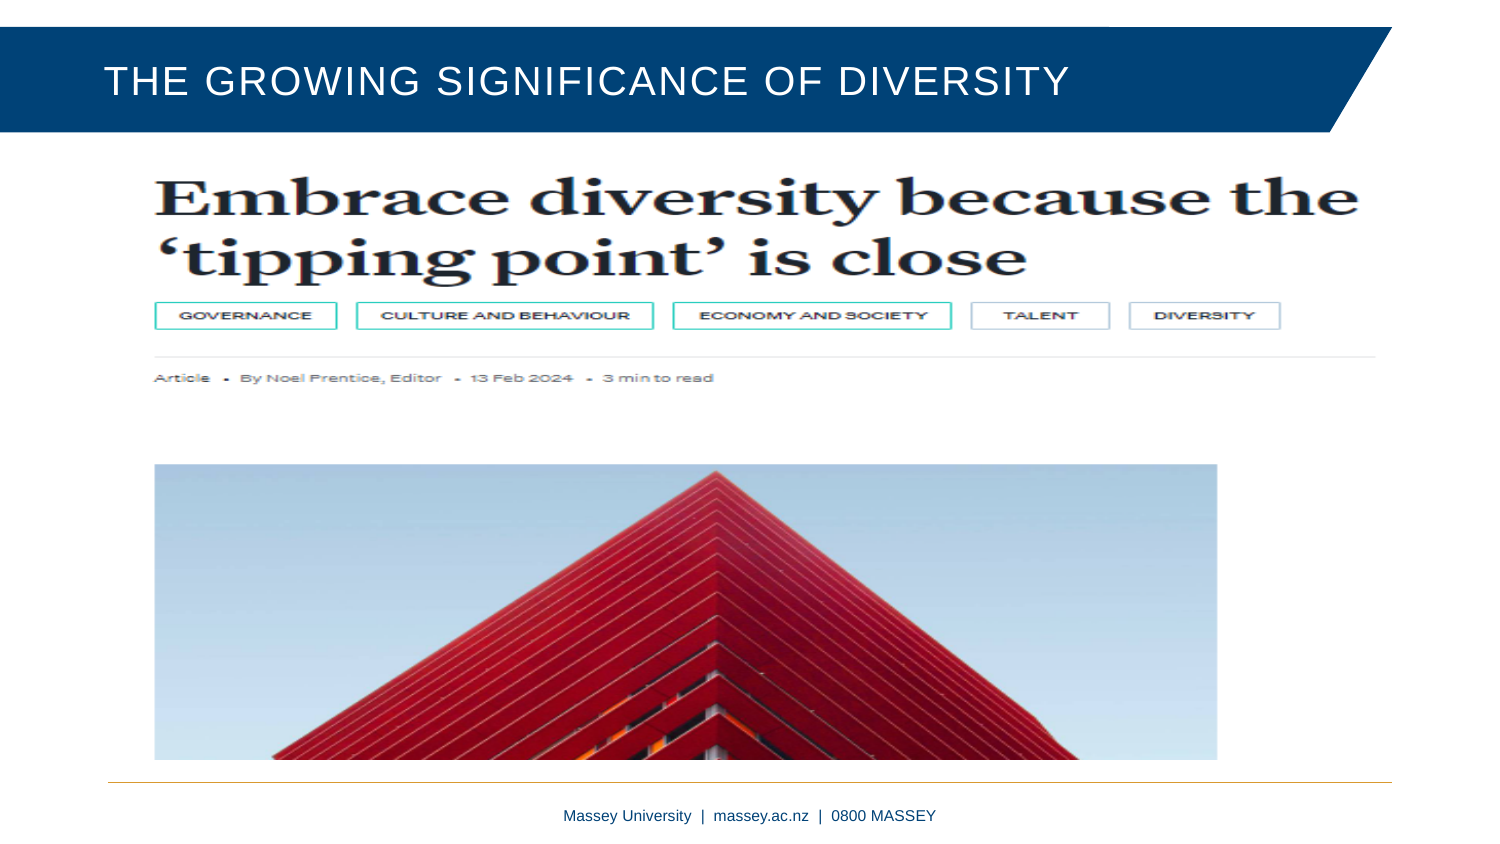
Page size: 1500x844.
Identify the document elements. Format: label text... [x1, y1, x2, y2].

picture [74, 171, 1413, 760]
list The growing significance of diversity [103, 54, 1388, 105]
